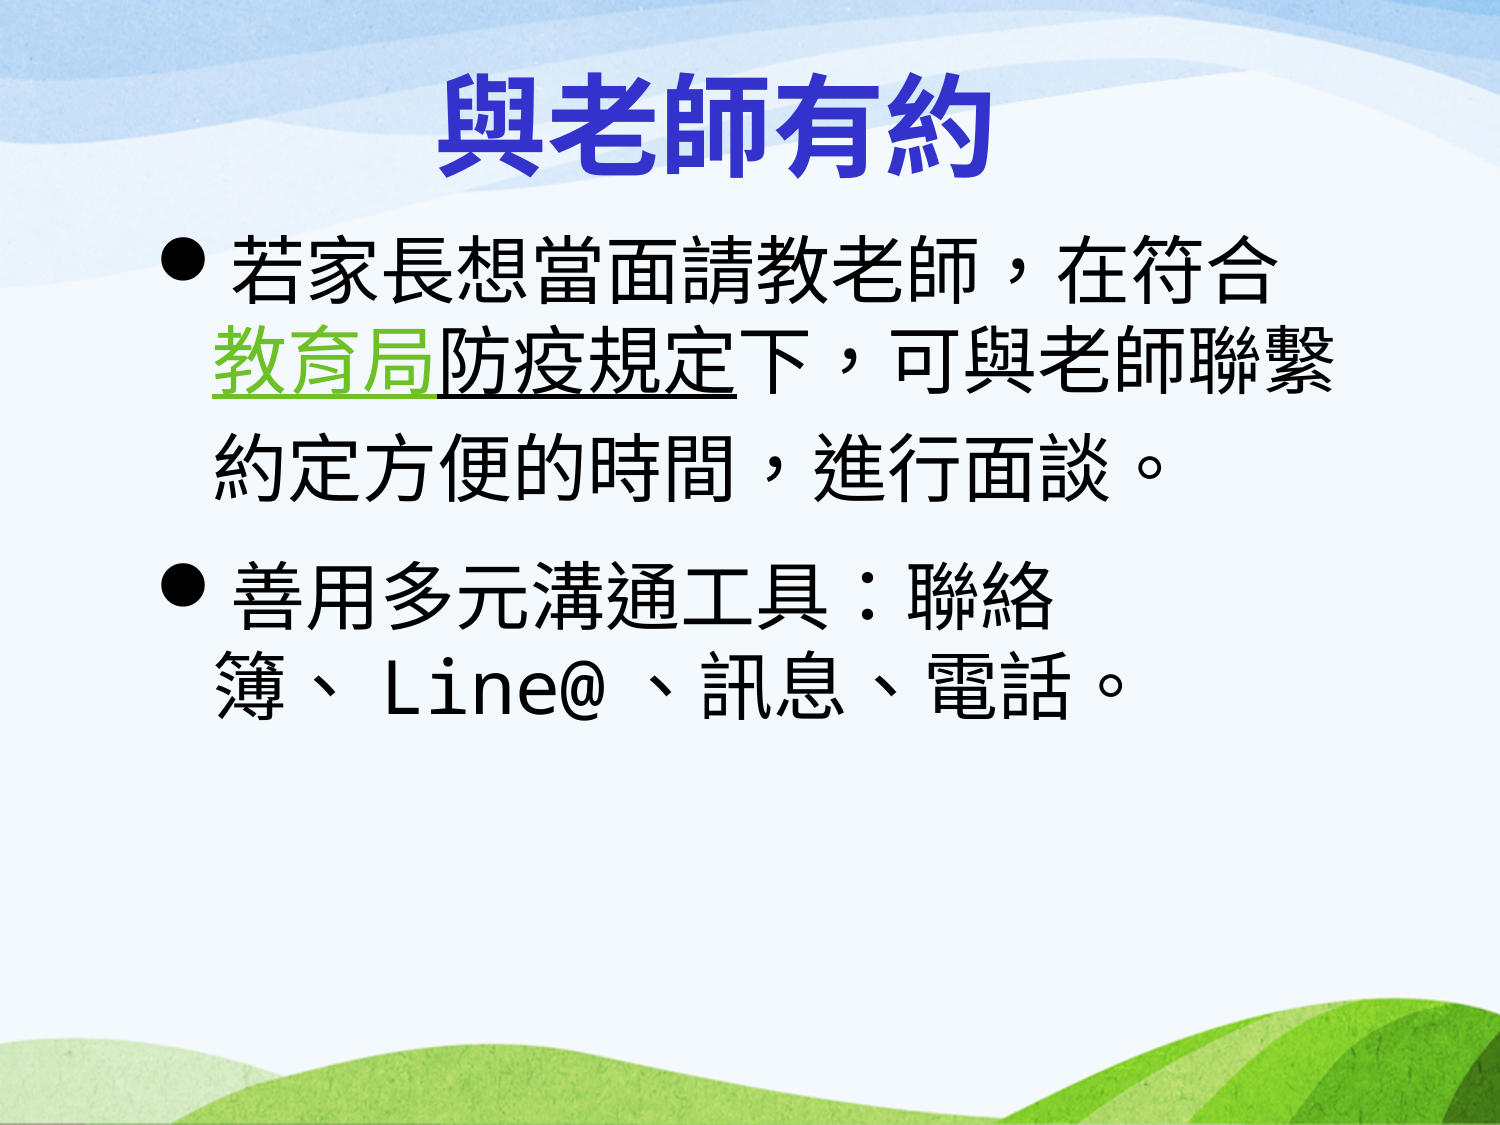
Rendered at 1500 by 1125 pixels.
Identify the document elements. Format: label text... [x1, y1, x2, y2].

title 與老師有約 [419, 0, 1030, 200]
list 若家長想當面請教老師，在符合教育局防疫規定下，可與老師聯繫約定方便的時間，進行面談。 善用多元溝通工具：聯絡簿、Line@、訊息、電話。 [140, 215, 1378, 910]
picture [0, 0, 1500, 1125]
